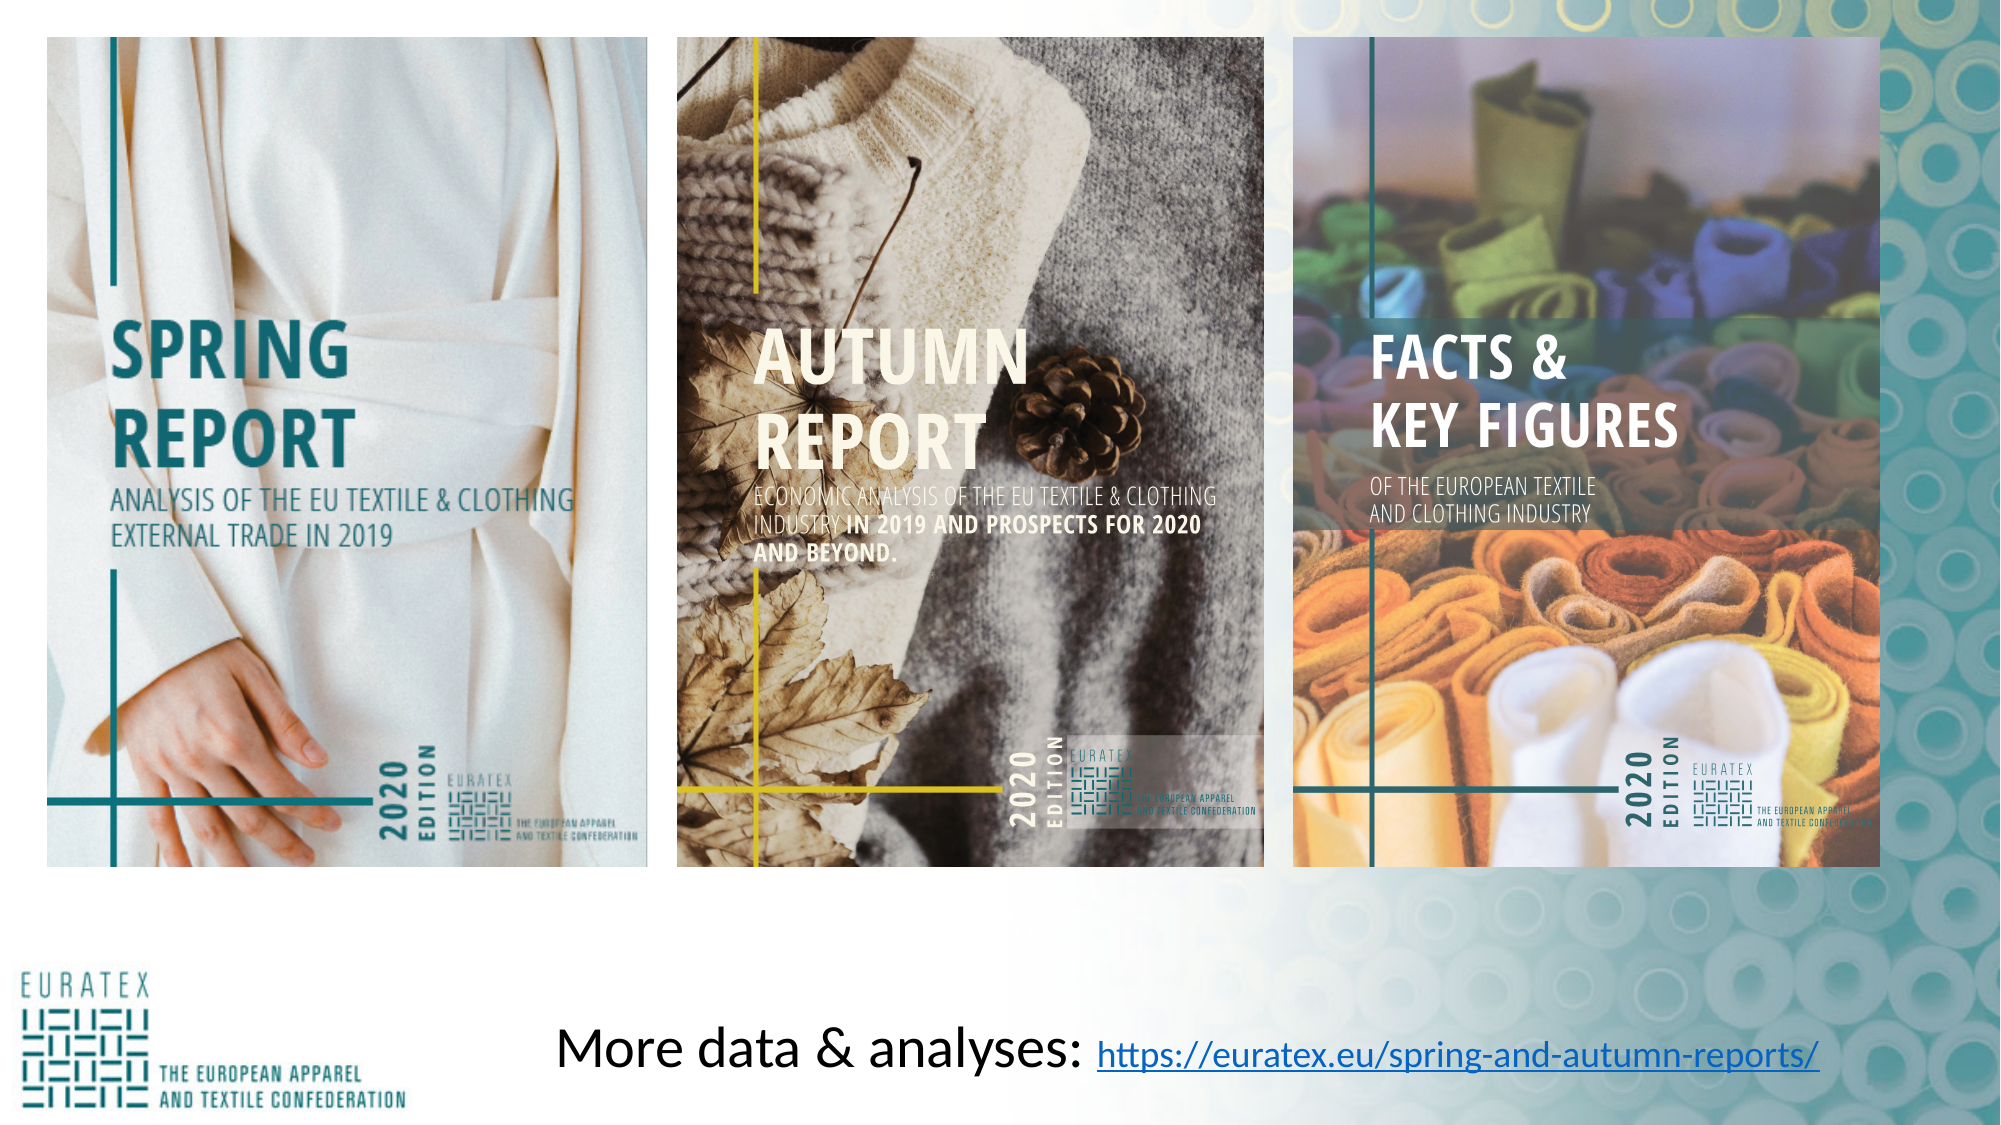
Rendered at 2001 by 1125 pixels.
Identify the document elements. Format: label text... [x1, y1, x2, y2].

picture [0, 0, 2001, 1125]
text_box More data & analyses: https://euratex.eu/spring-and-autumn-reports/ [540, 1001, 1909, 1086]
